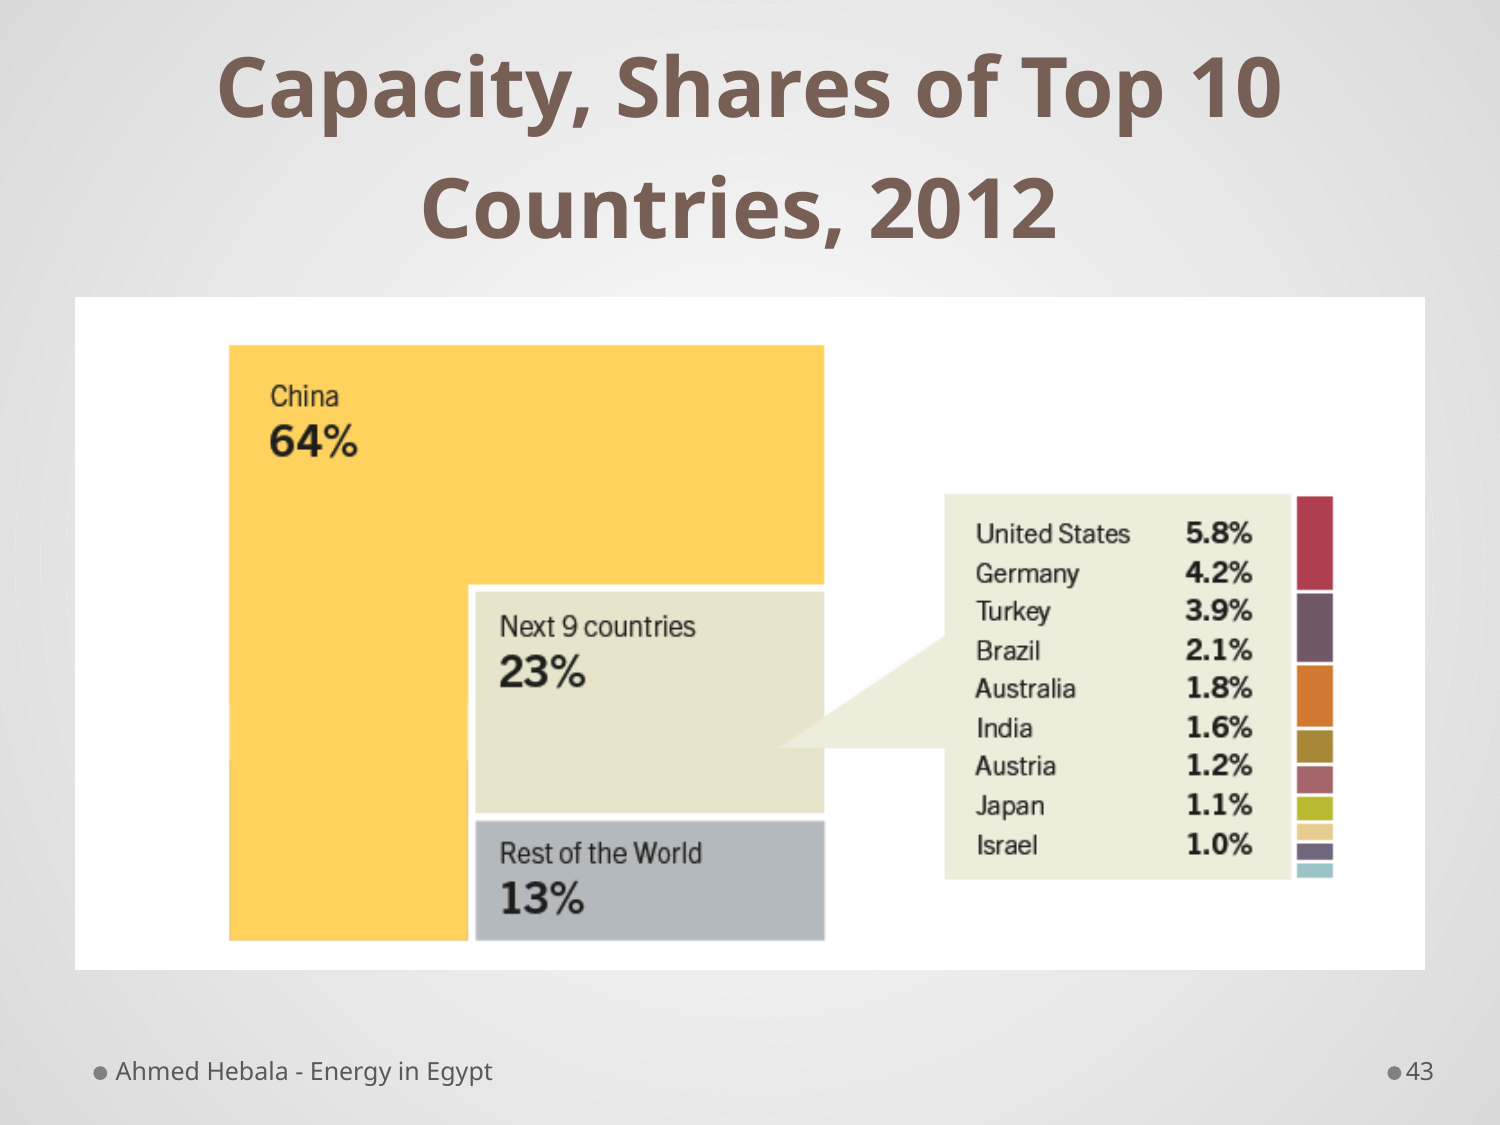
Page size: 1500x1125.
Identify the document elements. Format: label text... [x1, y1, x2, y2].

slide_number 43 [1401, 1042, 1494, 1103]
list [74, 297, 1426, 971]
footer Ahmed Hebala - Energy in Egypt [108, 1042, 576, 1103]
title Solar Water Heating Collectors Global Capacity, Shares of Top 10 Countries, 2012 [75, 0, 1425, 263]
